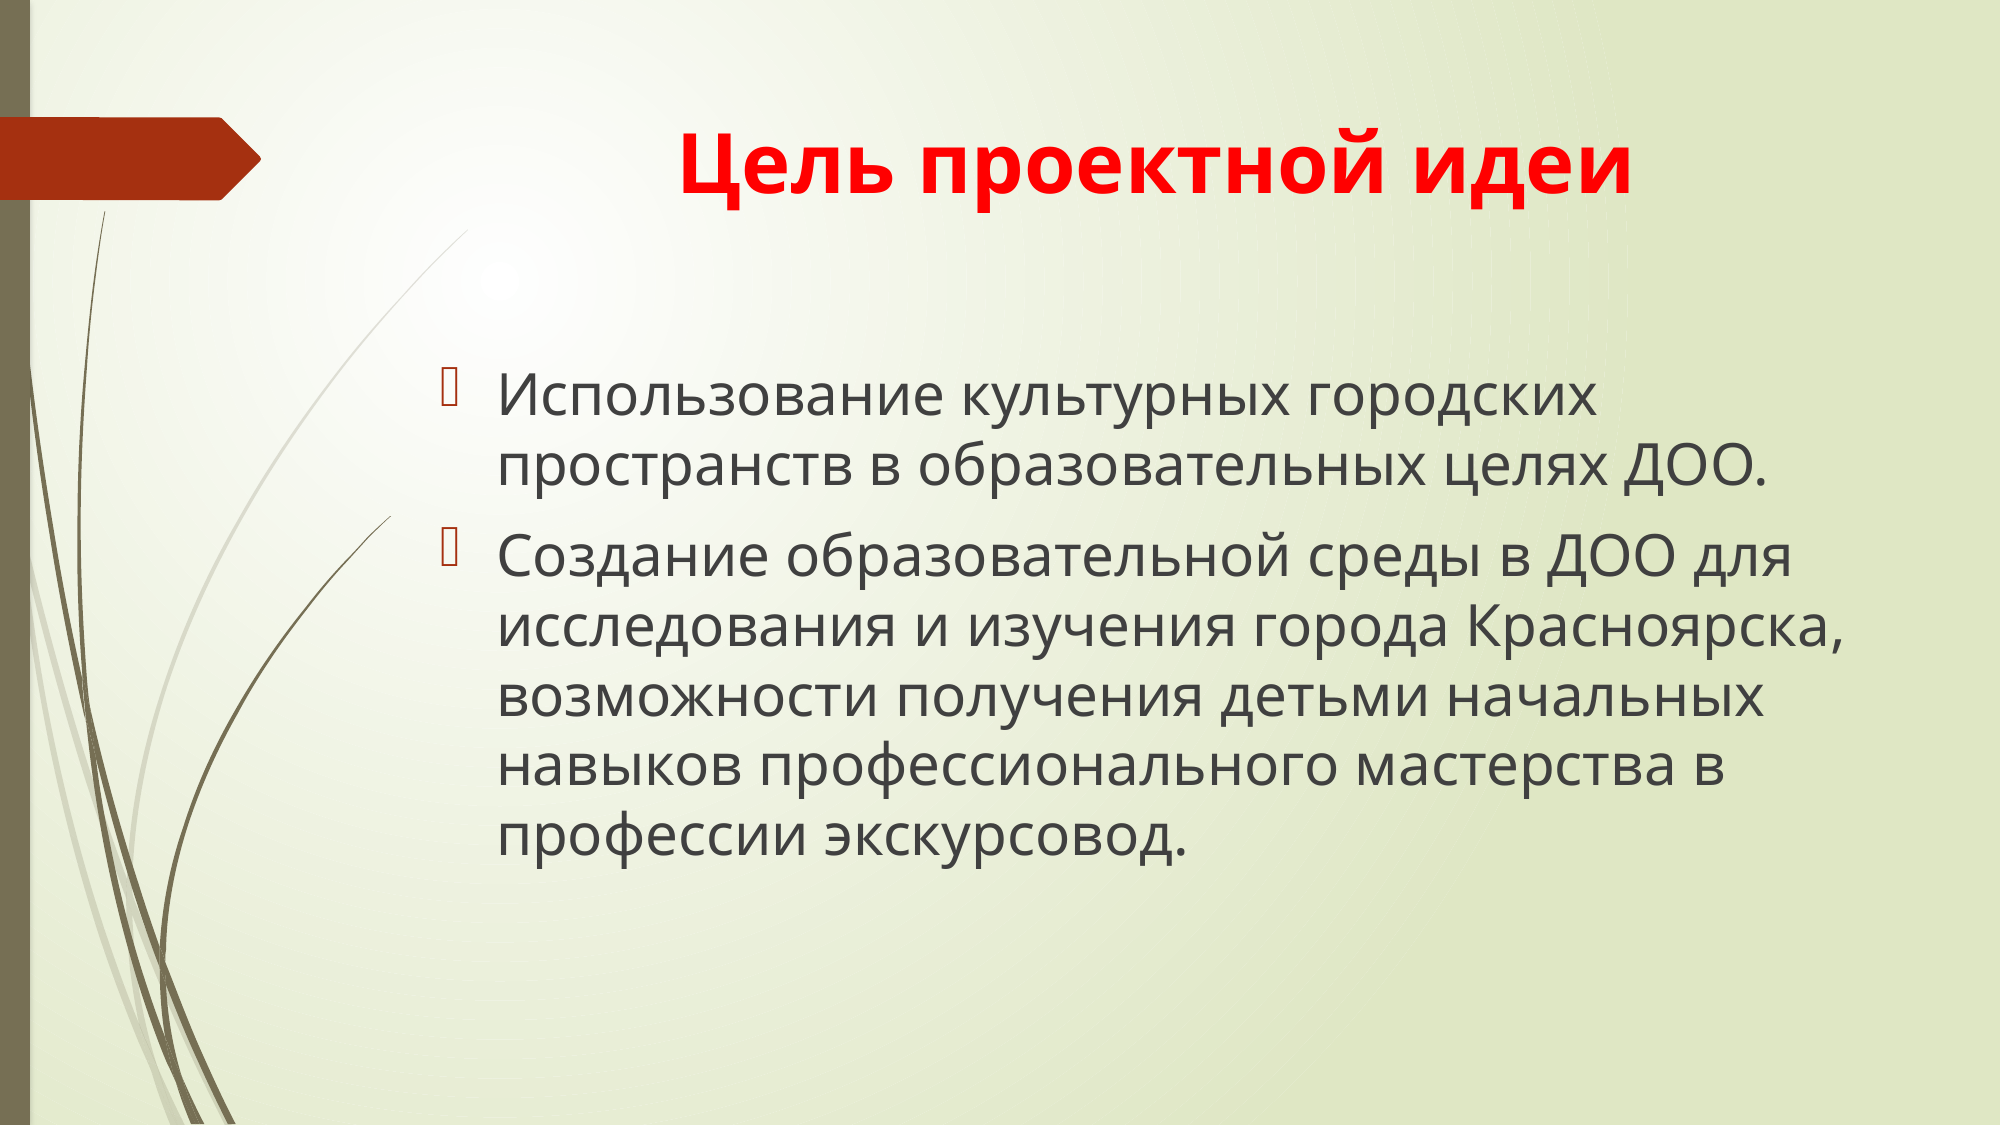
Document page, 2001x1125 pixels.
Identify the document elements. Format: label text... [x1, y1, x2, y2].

list Использование культурных городских пространств в образовательных целях ДОО. Создание образовательной среды в ДОО для исследования и изучения города Красноярска, возможности получения детьми начальных навыков профессионального мастерства в профессии экскурсовод. [424, 350, 1888, 970]
title Цель проектной идеи [425, 102, 1888, 257]
